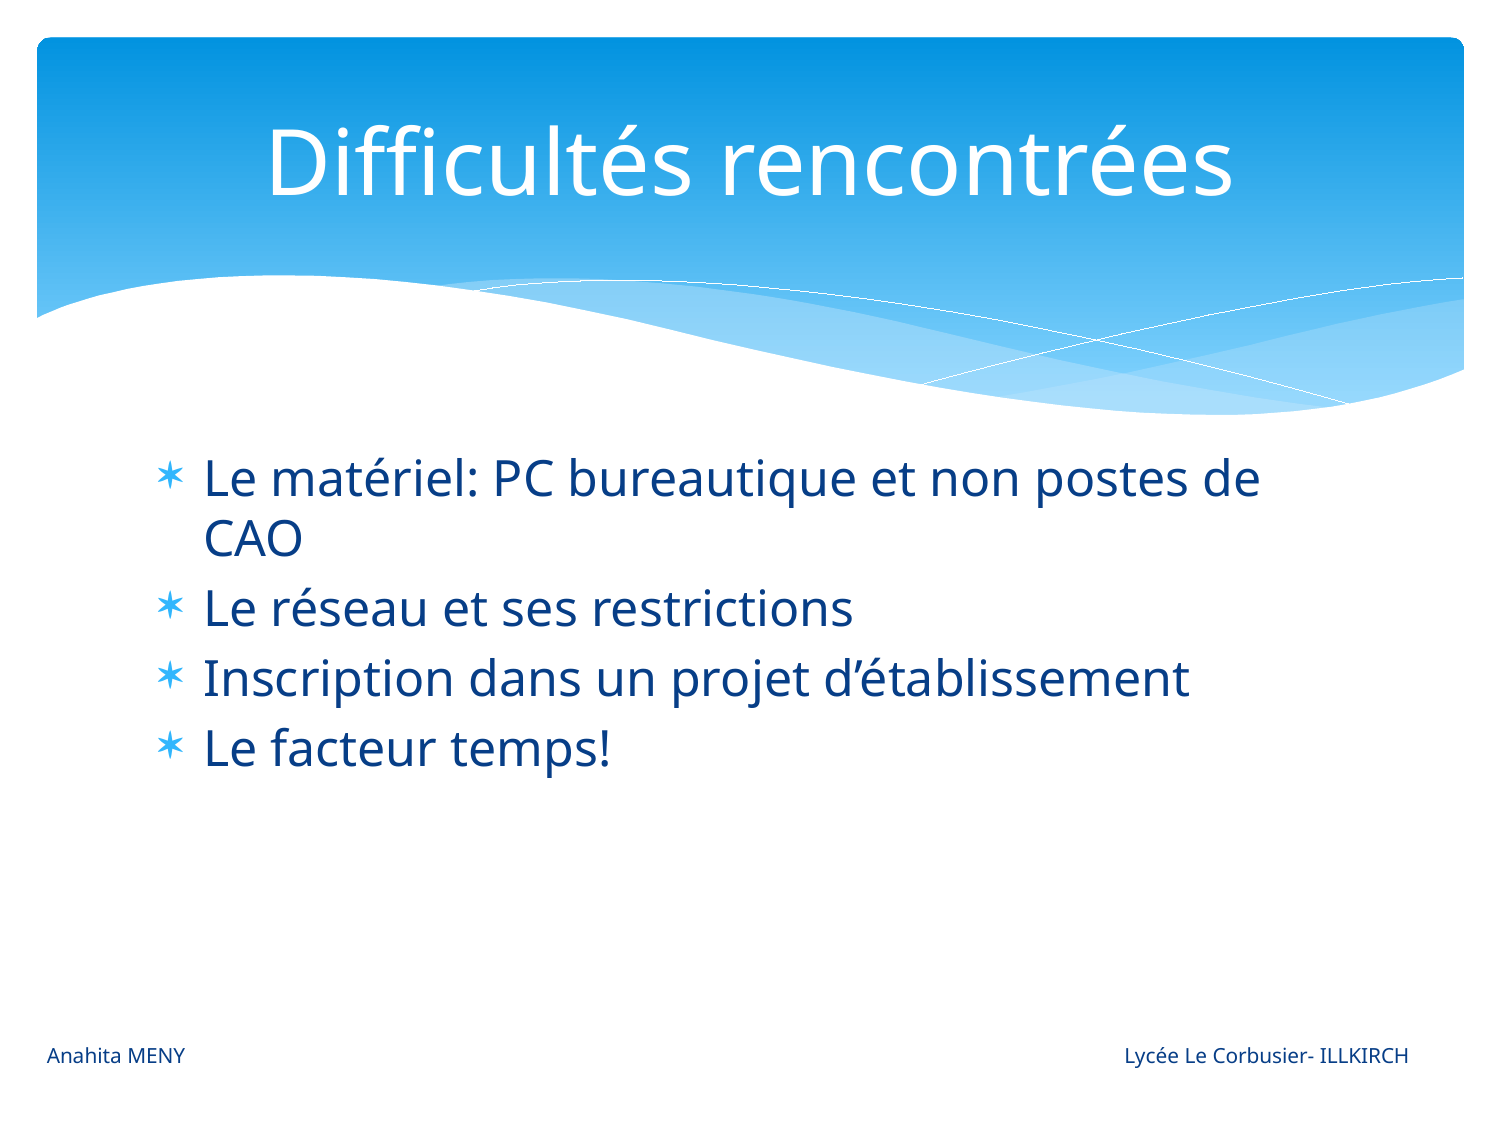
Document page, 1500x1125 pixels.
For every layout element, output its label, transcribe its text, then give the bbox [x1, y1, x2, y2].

footer Anahita MENY Lycée Le Corbusier- ILLKIRCH [31, 1025, 1436, 1086]
title Difficultés rencontrées [75, 55, 1425, 261]
list Le matériel: PC bureautique et non postes de CAO Le réseau et ses restrictions Inscription dans un projet d’établissement Le facteur temps! [143, 438, 1359, 1005]
